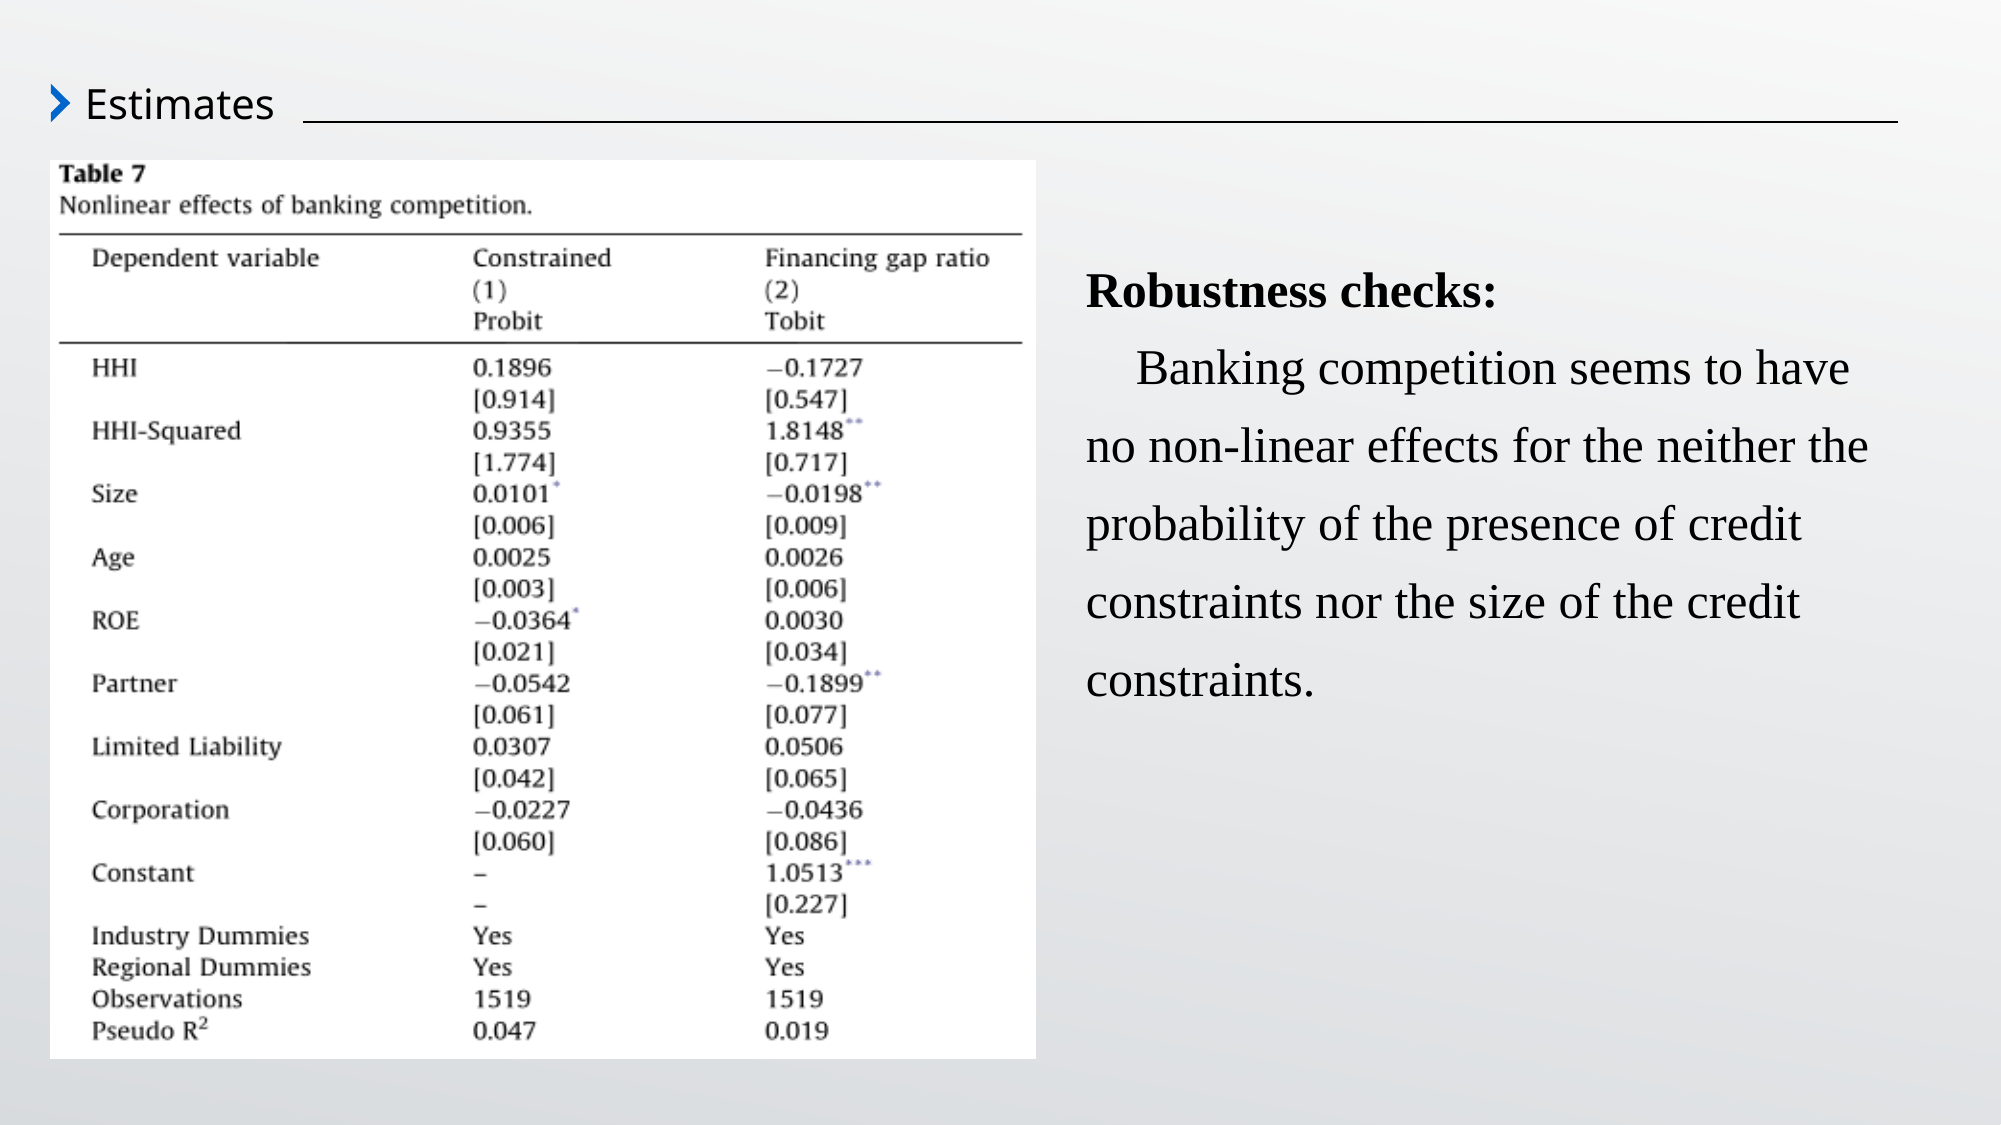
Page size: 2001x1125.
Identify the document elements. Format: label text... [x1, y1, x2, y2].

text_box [50, 69, 1899, 137]
text_box Robustness checks: Banking competition seems to have no non-linear effects for the neither the probability of the presence of credit constraints nor the size of the credit constraints. [1071, 231, 1898, 715]
picture [50, 160, 1036, 1059]
